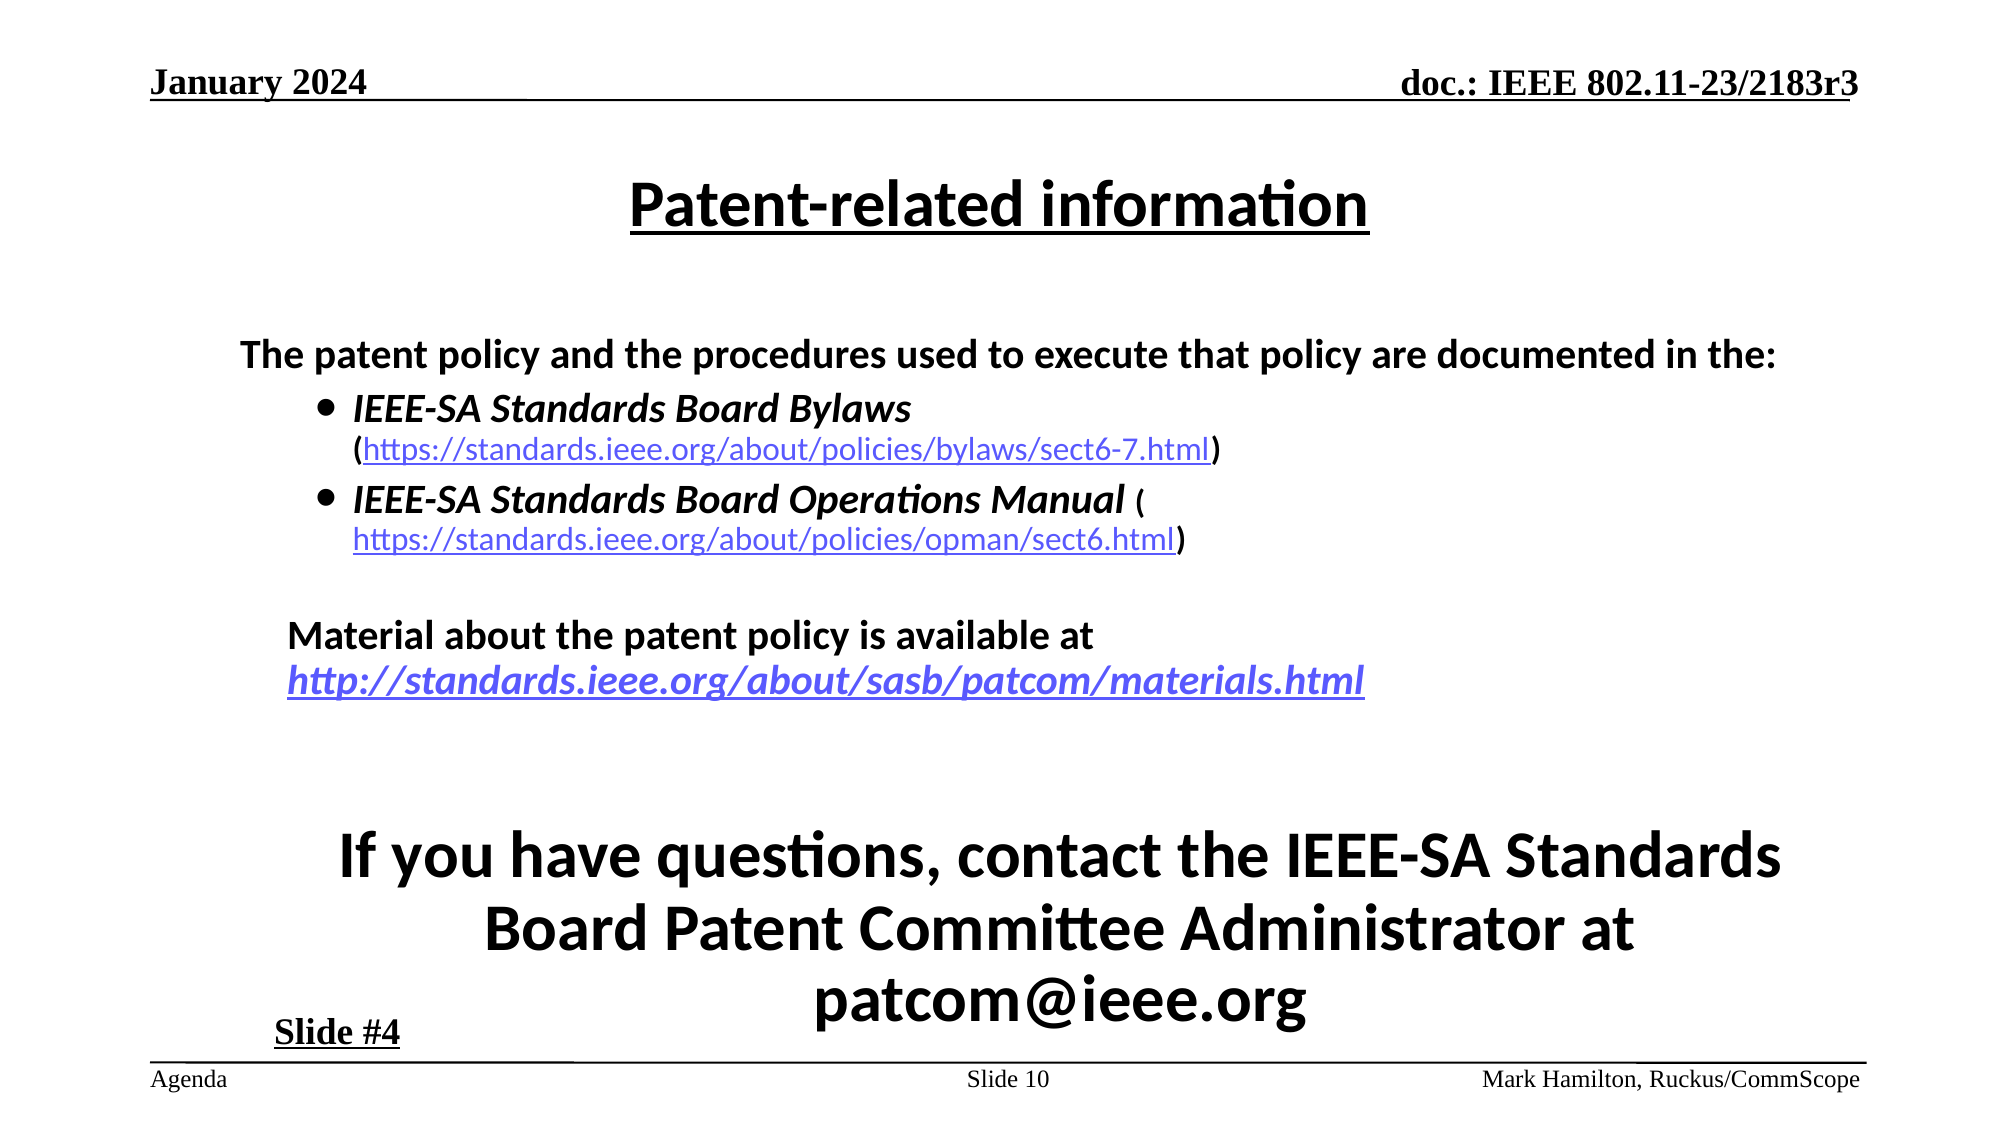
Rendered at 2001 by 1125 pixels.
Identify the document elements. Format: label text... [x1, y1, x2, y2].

slide_number Slide 10 [950, 1061, 1067, 1123]
list The patent policy and the procedures used to execute that policy are documented in the: IEEE-SA Standards Board Bylaws (https://standards.ieee.org/about/policies/bylaws/sect6-7.html) IEEE-SA Standards Board Operations Manual (https://standards.ieee.org/about/policies/opman/sect6.html) Material about the patent policy is available at http://standards.ieee.org/about/sasb/patcom/materials.html If you have questions, contact the IEEE-SA Standards Board Patent Committee Administrator at patcom@ieee.org [149, 324, 1850, 1000]
title Patent-related information [149, 112, 1850, 288]
text_box Slide #4 [259, 999, 416, 1060]
text_box [337, 99, 1688, 225]
